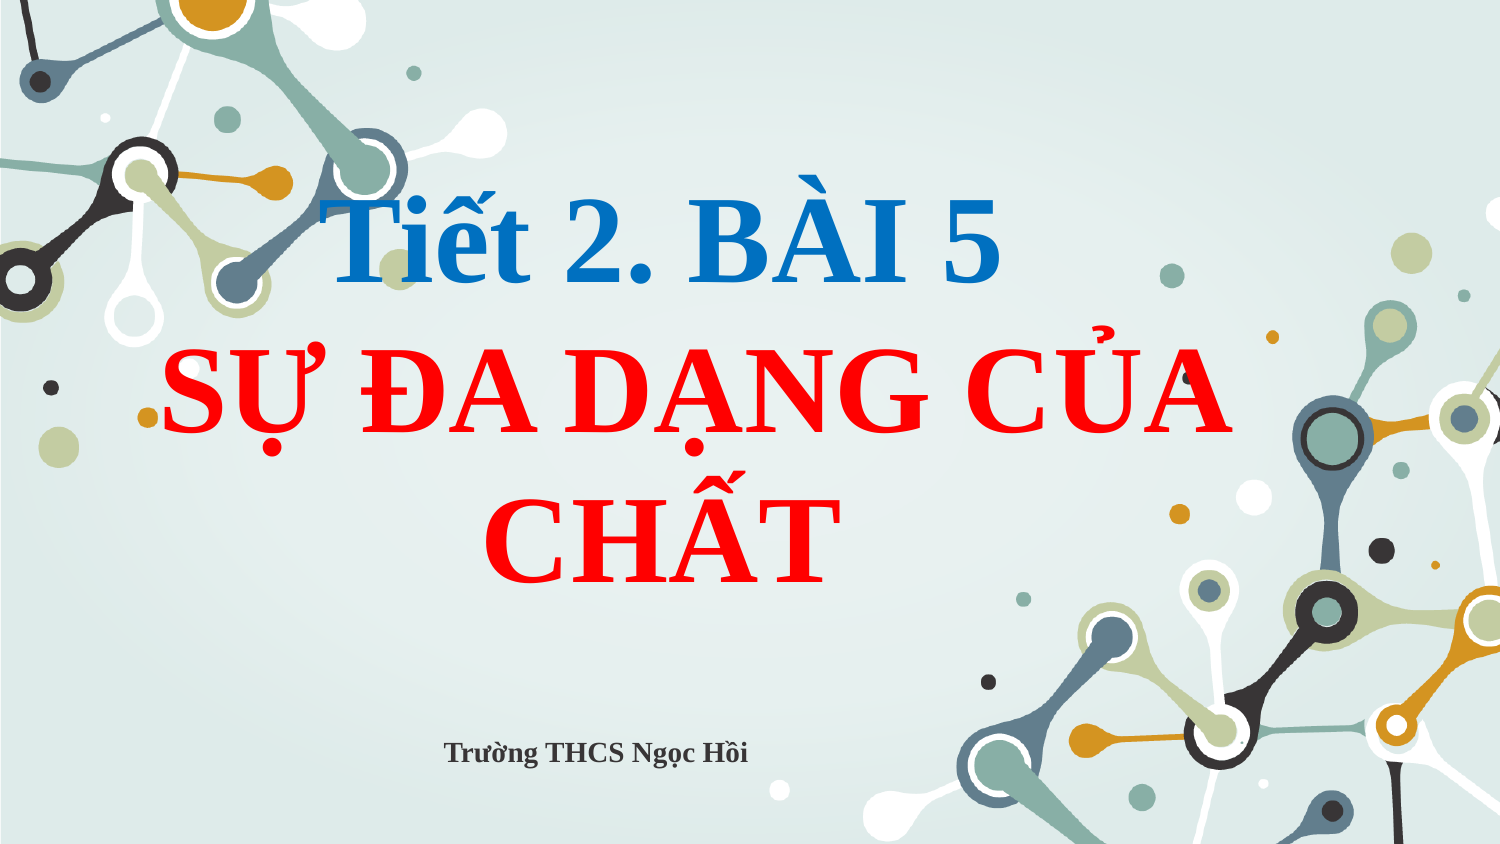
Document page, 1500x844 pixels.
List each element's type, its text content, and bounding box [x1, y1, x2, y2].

subtitle Trường THCS Ngọc Hồi [393, 718, 799, 797]
title Tiết 2. BÀI 5 SỰ ĐA DẠNG CỦA CHẤT [41, 172, 1281, 623]
picture [0, 0, 1500, 844]
